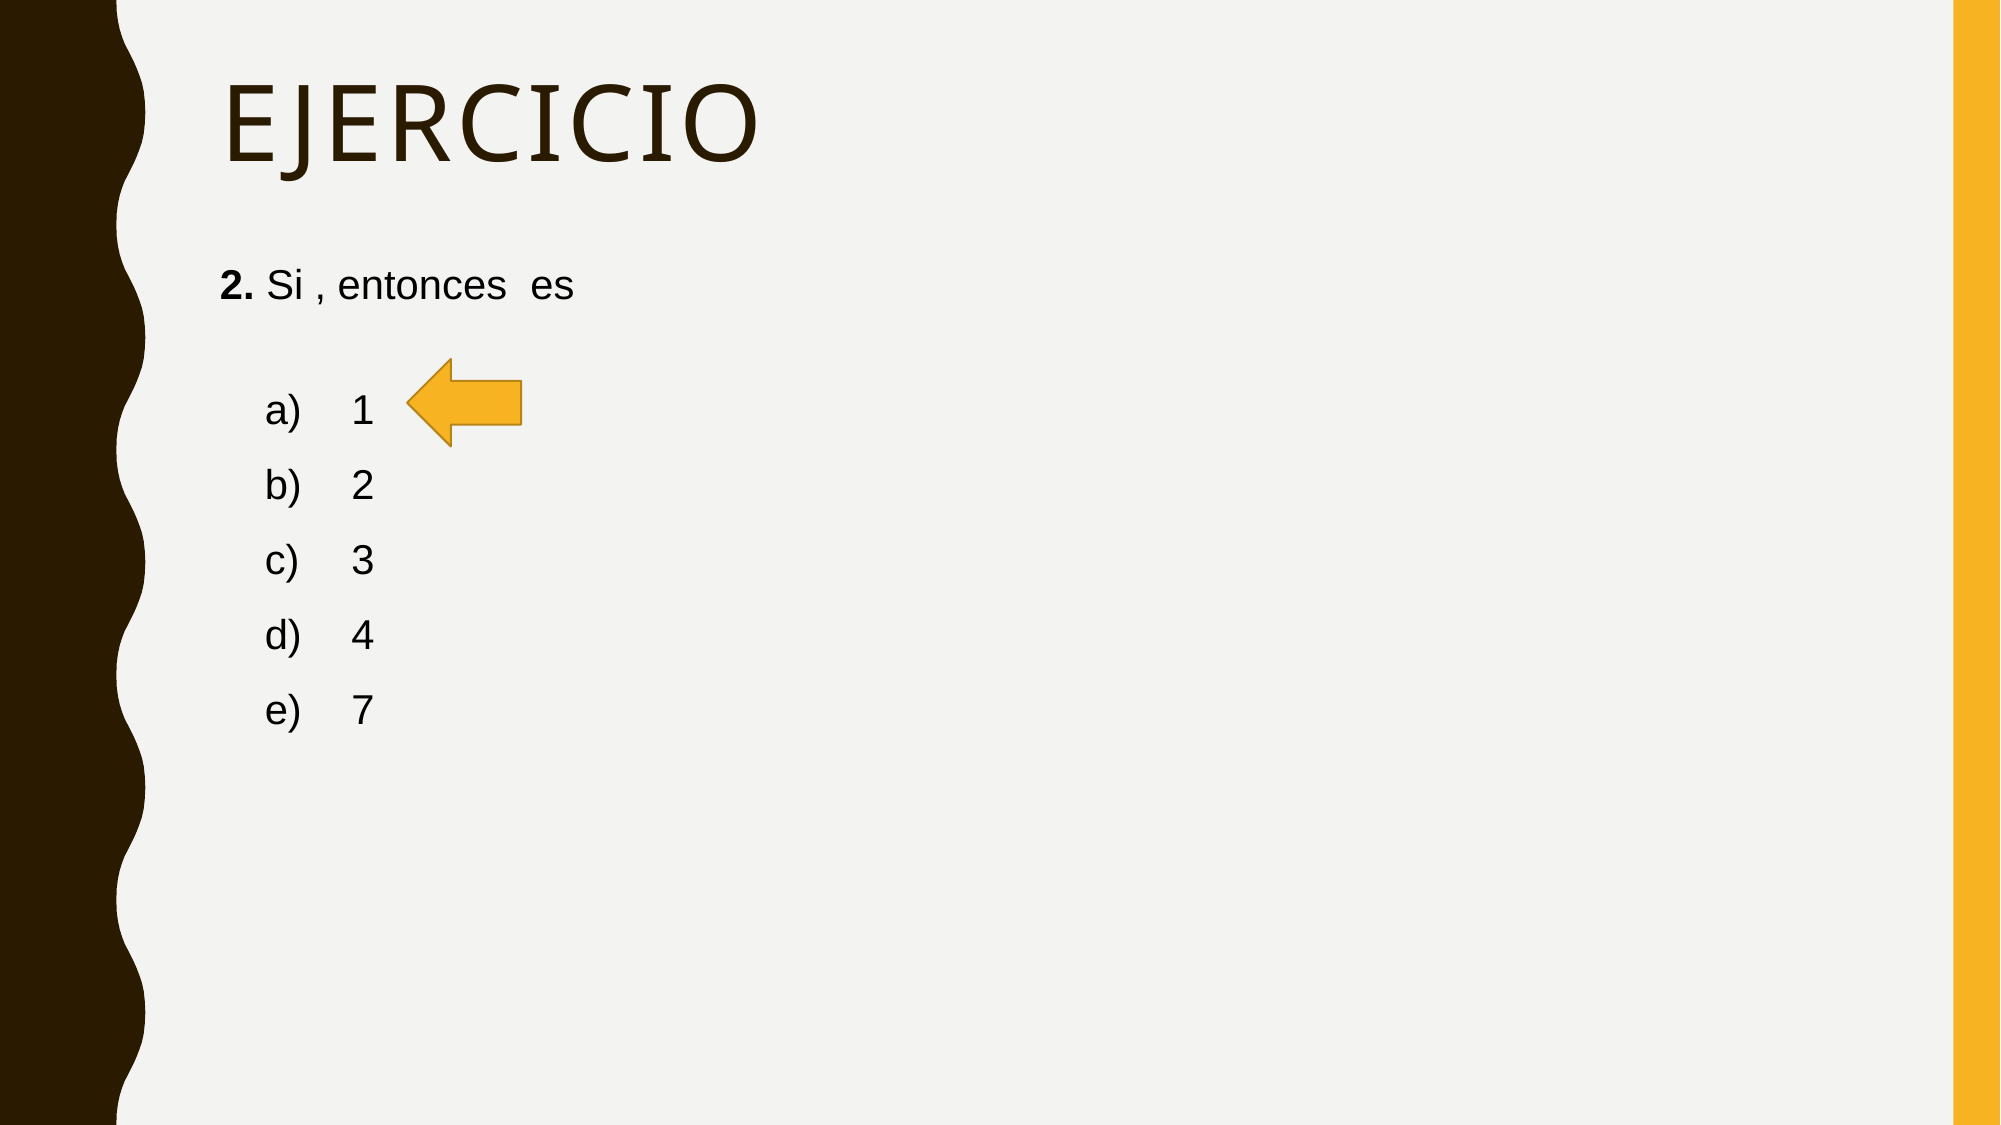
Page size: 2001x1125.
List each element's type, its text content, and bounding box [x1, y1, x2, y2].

title EJERCICIO [205, 62, 1875, 224]
text_box [406, 357, 523, 448]
